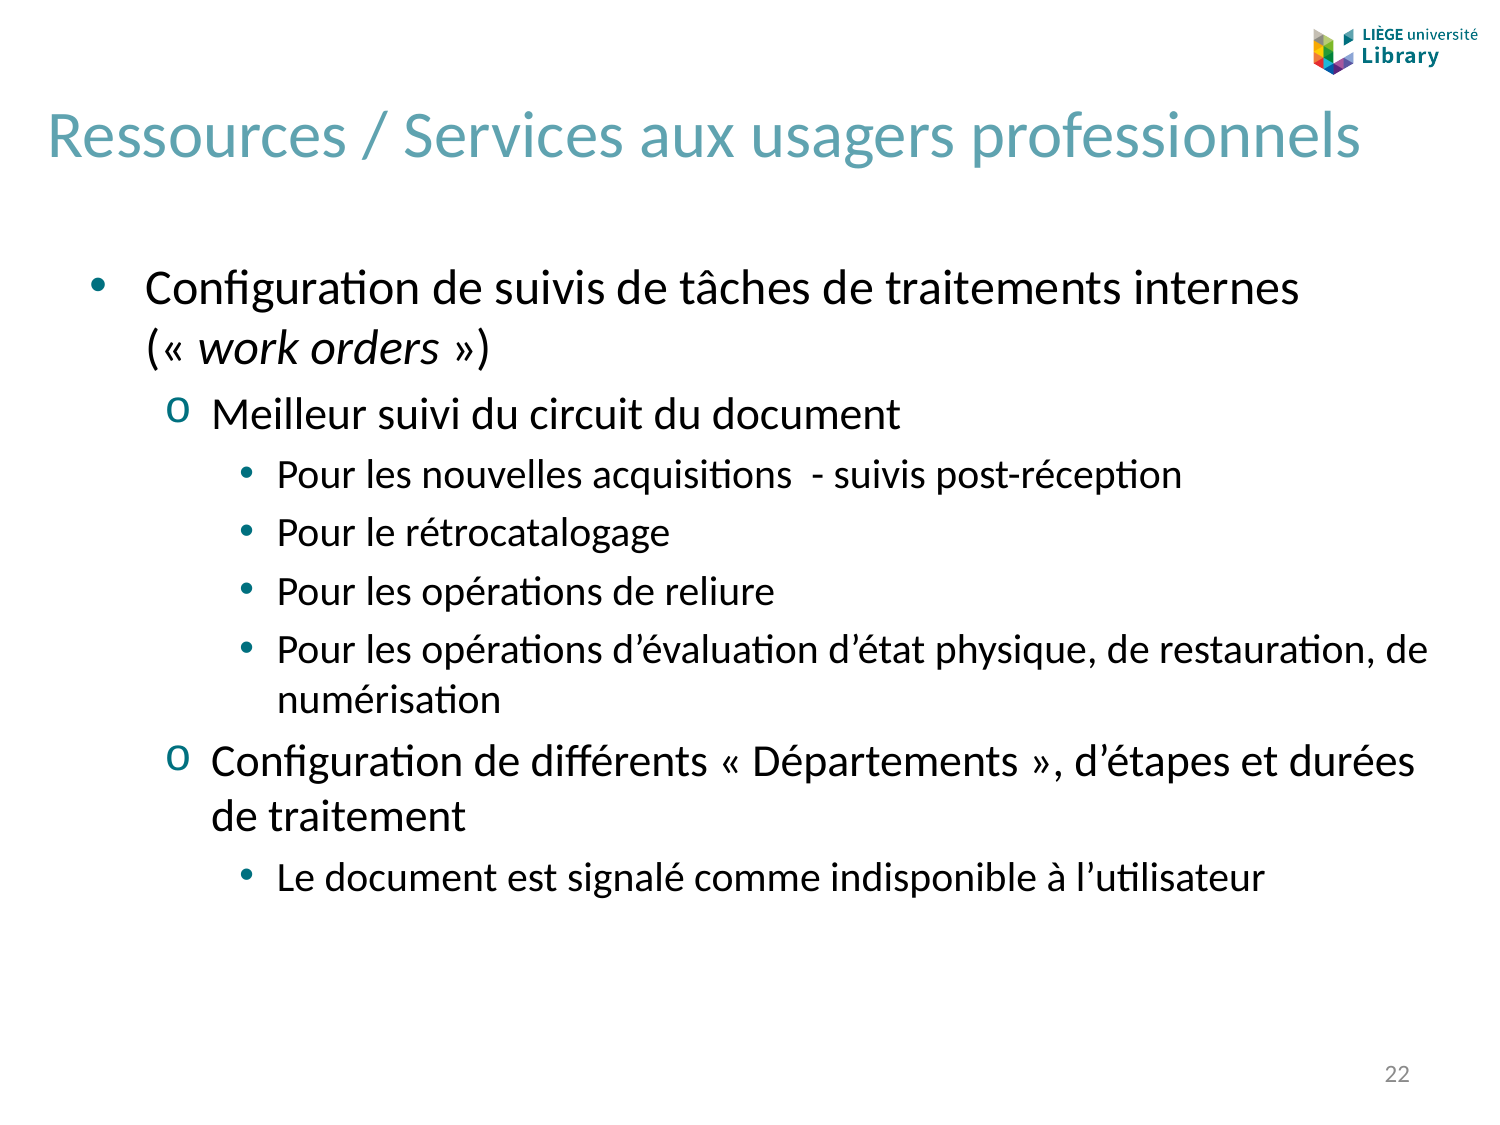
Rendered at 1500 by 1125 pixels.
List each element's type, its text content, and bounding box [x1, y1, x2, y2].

picture [1296, 11, 1495, 79]
slide_number 22 [1074, 1042, 1425, 1103]
title Ressources / Services aux usagers professionnels [32, 79, 1500, 182]
list Configuration de suivis de tâches de traitements internes (« work orders ») Meilleur suivi du circuit du document Pour les nouvelles acquisitions - suivis post-réception Pour le rétrocatalogage Pour les opérations de reliure Pour les opérations d’évaluation d’état physique, de restauration, de numérisation Configuration de différents « Départements », d’étapes et durées de traitement Le document est signalé comme indisponible à l’utilisateur [74, 246, 1459, 1046]
